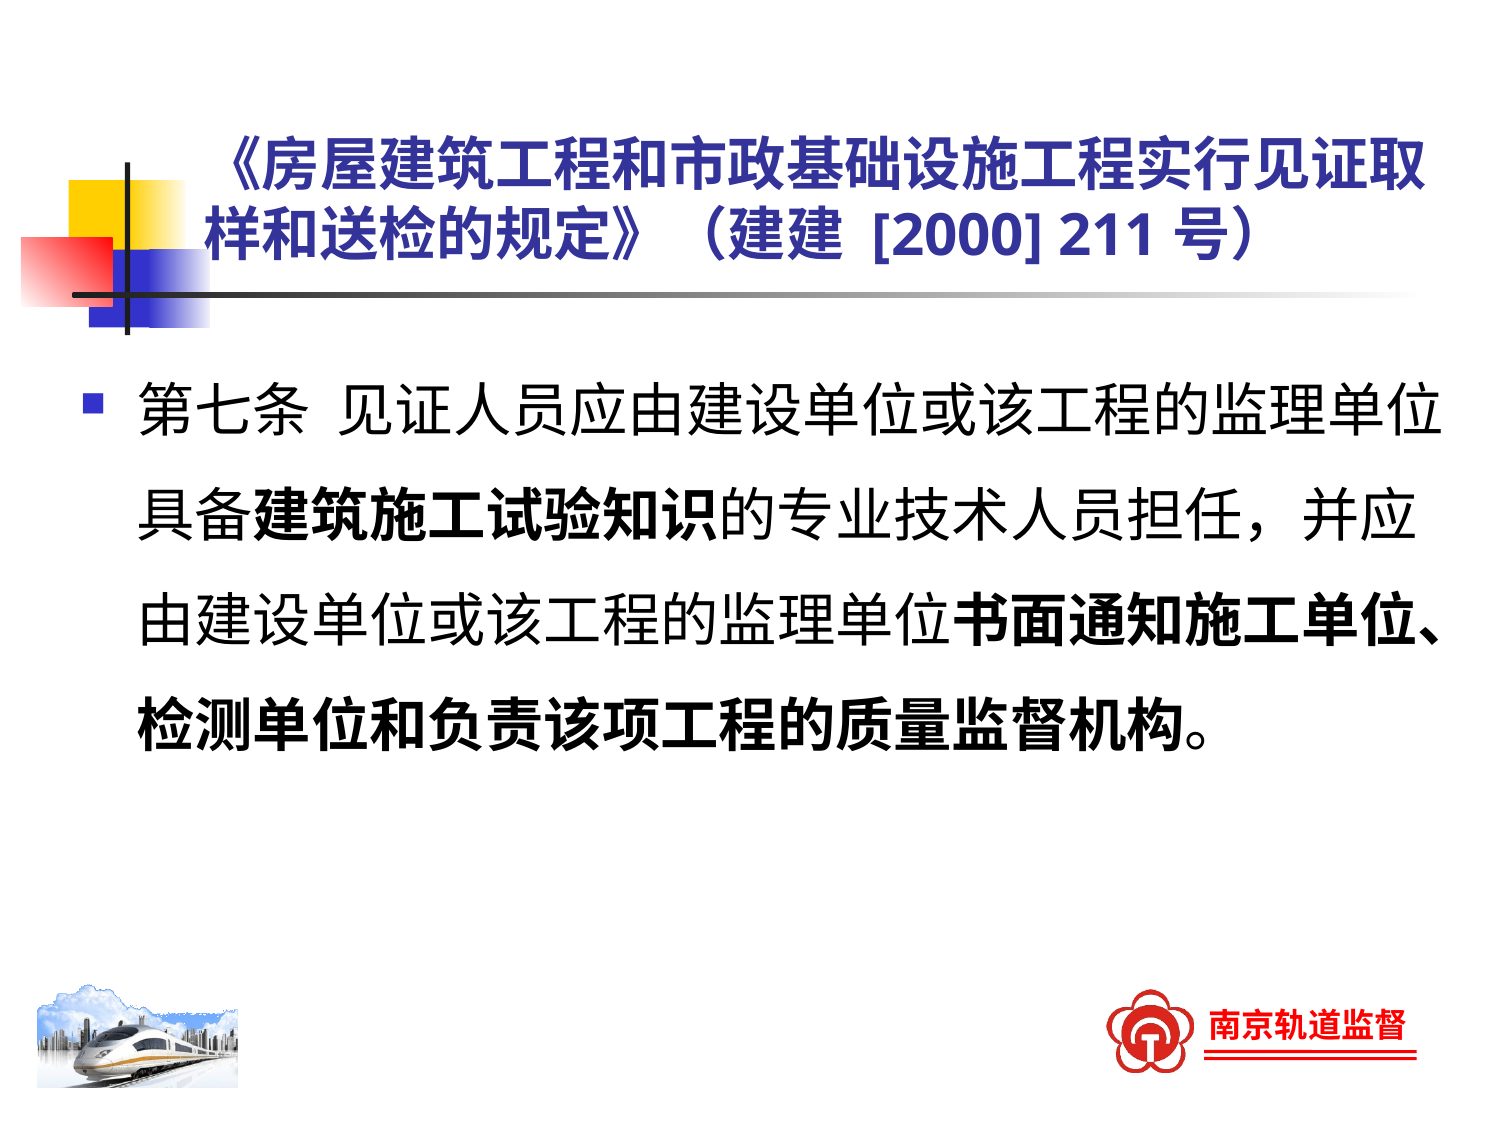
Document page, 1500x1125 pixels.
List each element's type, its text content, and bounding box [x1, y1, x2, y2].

list 第七条 见证人员应由建设单位或该工程的监理单位具备建筑施工试验知识的专业技术人员担任，并应由建设单位或该工程的监理单位书面通知施工单位、检测单位和负责该项工程的质量监督机构。 [64, 331, 1469, 1006]
title 《房屋建筑工程和市政基础设施工程实行见证取样和送检的规定》（建建 [2000] 211号） [188, 35, 1468, 275]
picture [37, 971, 238, 1088]
picture [1106, 1006, 1194, 1073]
